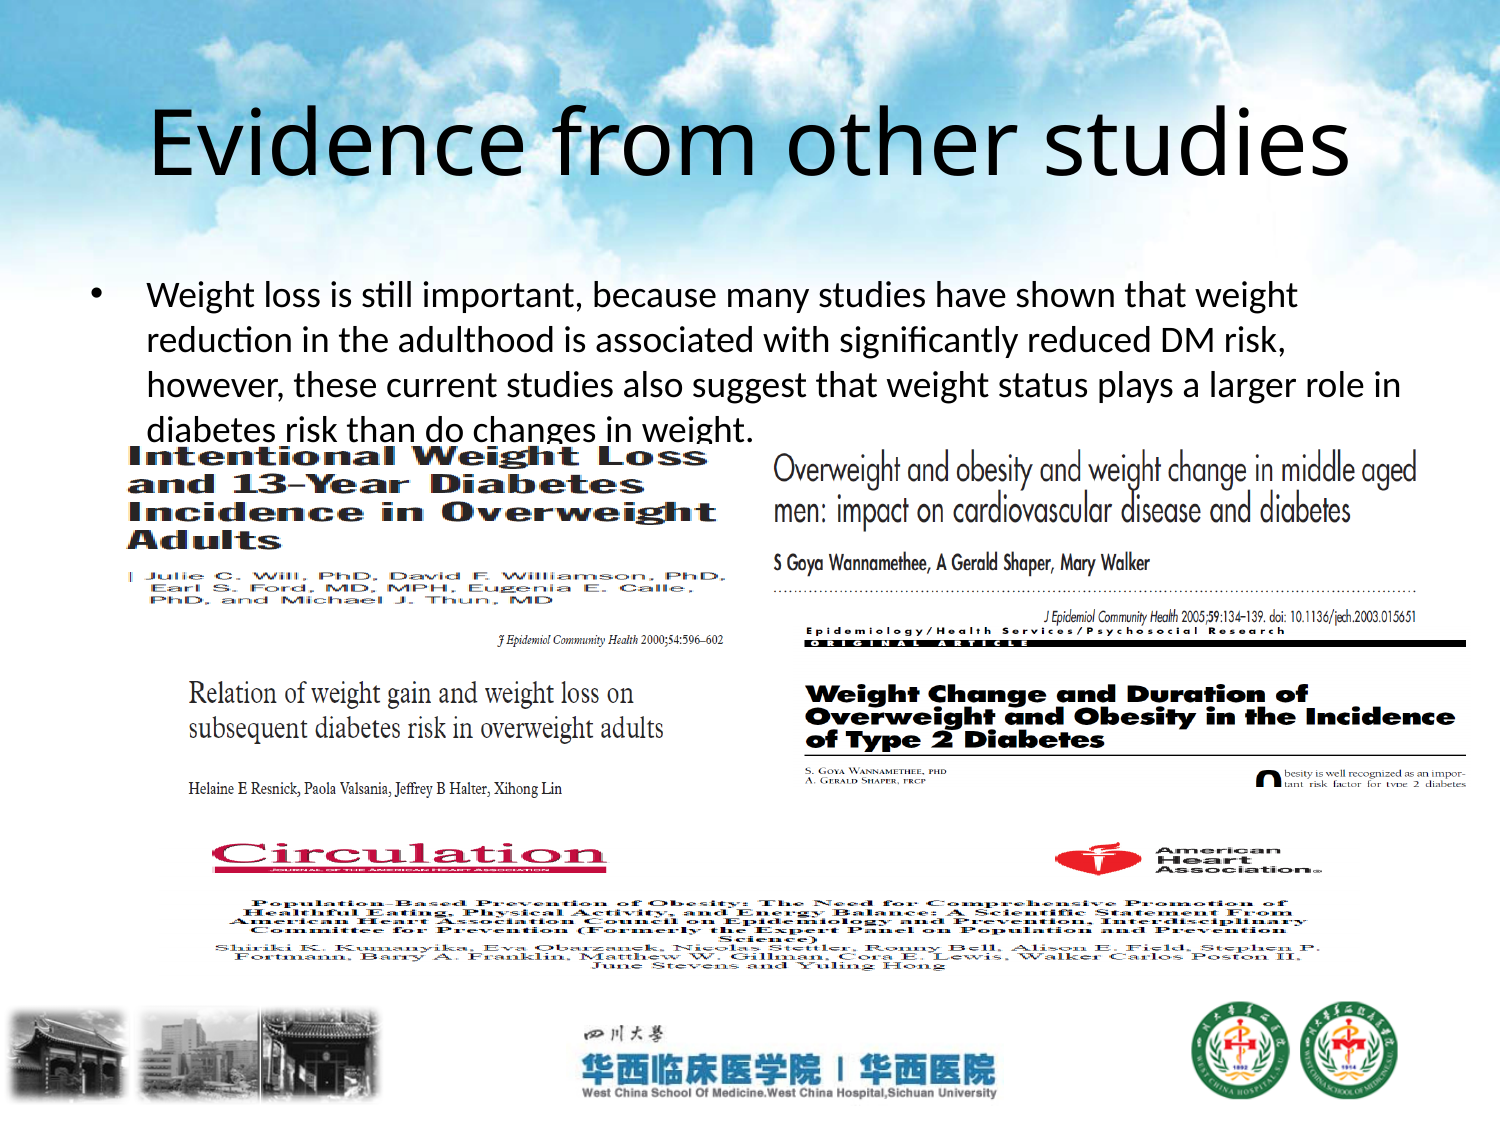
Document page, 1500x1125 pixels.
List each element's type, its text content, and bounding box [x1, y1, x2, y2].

list Weight loss is still important, because many studies have shown that weight reduction in the adulthood is associated with significantly reduced DM risk, however, these current studies also suggest that weight status plays a larger role in diabetes risk than do changes in weight. [75, 262, 1425, 938]
picture [143, 609, 743, 806]
picture [0, 0, 1500, 383]
picture [566, 1025, 1004, 1106]
picture [159, 833, 1360, 977]
title Evidence from other studies [75, 45, 1425, 233]
picture [1187, 996, 1401, 1106]
picture [94, 444, 1471, 788]
